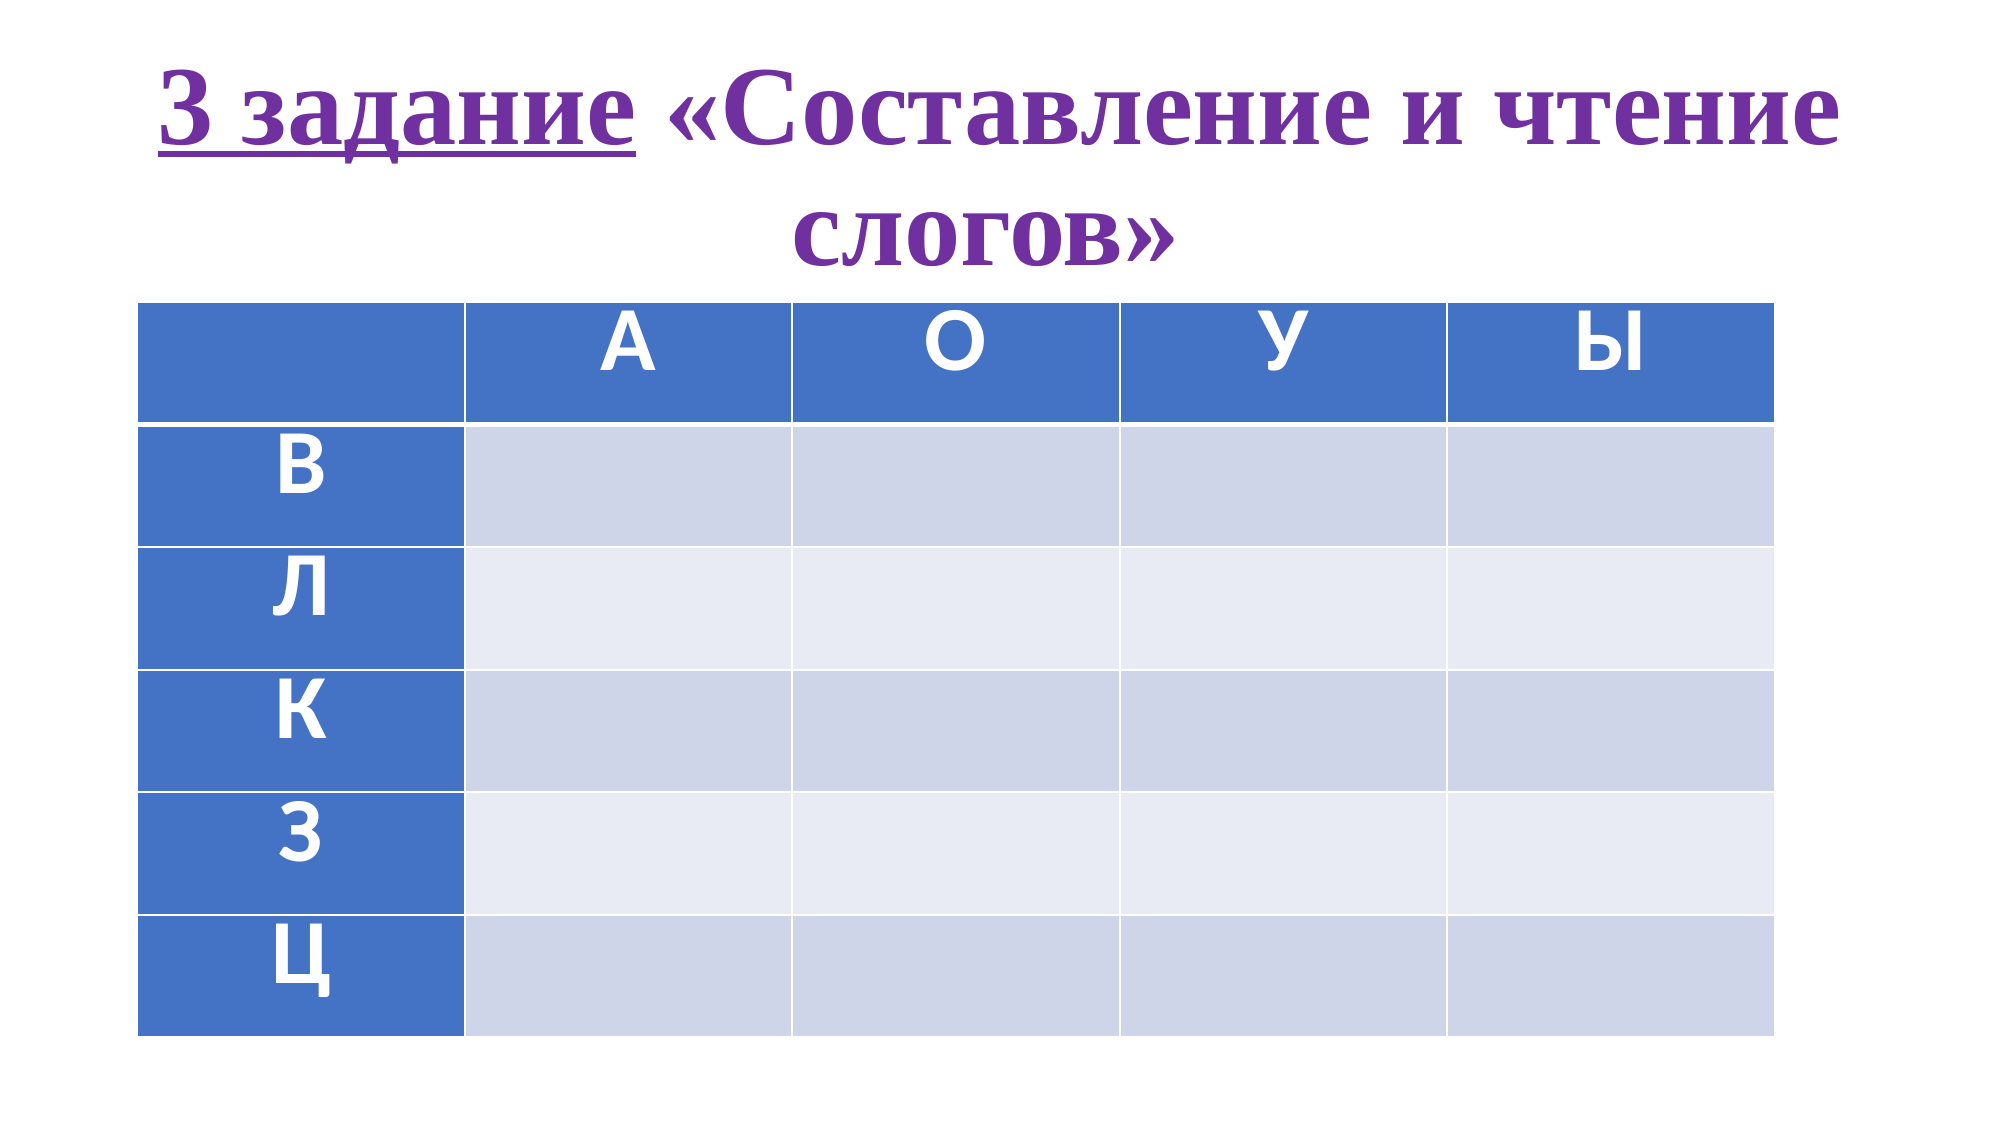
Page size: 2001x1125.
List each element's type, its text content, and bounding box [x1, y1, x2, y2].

table_header А [466, 303, 791, 422]
table_cell [1448, 916, 1774, 1036]
table_header Ы [1448, 303, 1774, 422]
table_header О [793, 303, 1119, 422]
table_cell [1448, 671, 1774, 791]
table_cell [466, 793, 791, 914]
table_cell [466, 548, 791, 669]
table_cell [1121, 548, 1446, 669]
table_header У [1121, 303, 1446, 422]
table_cell [1121, 916, 1446, 1036]
table_cell [793, 671, 1119, 791]
table_cell [793, 793, 1119, 914]
table_cell [1448, 427, 1774, 546]
table_cell [1121, 671, 1446, 791]
table_cell [793, 916, 1119, 1036]
table_cell Ц [138, 916, 464, 1036]
table_cell Л [138, 548, 464, 669]
table_cell З [138, 793, 464, 914]
table_cell В [138, 427, 464, 546]
table_cell [793, 427, 1119, 546]
table_cell [466, 427, 791, 546]
table_header [138, 303, 464, 422]
table_cell [1121, 793, 1446, 914]
table_cell [1448, 793, 1774, 914]
table_cell [1448, 548, 1774, 669]
table_cell К [138, 671, 464, 791]
table_cell [466, 916, 791, 1036]
table_cell [466, 671, 791, 791]
title 3 задание «Составление и чтение слогов» [137, 59, 1863, 278]
table_cell [1121, 427, 1446, 546]
table_cell [793, 548, 1119, 669]
